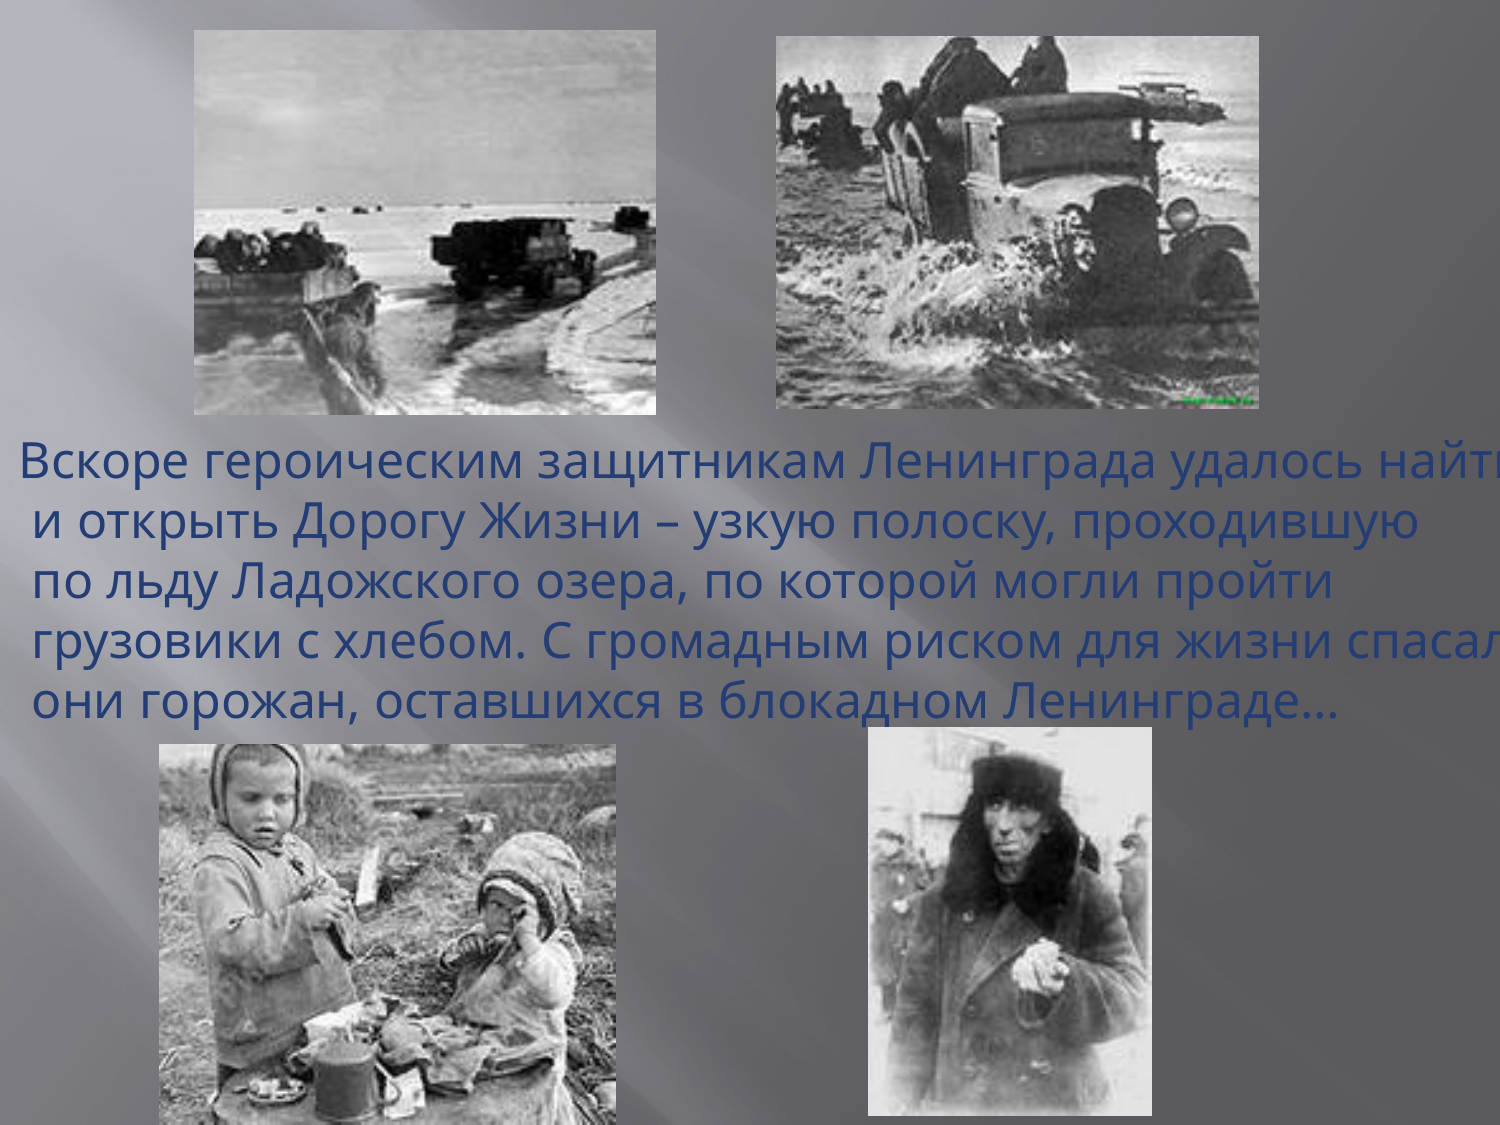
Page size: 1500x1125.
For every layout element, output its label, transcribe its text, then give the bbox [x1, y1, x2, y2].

text_box Вскоре героическим защитникам Ленинграда удалось найти и открыть Дорогу Жизни – узкую полоску, проходившую по льду Ладожского озера, по которой могли пройти грузовики с хлебом. С громадным риском для жизни спасали они горожан, оставшихся в блокадном Ленинграде… [4, 420, 1500, 736]
picture [159, 744, 616, 1125]
picture [194, 30, 656, 416]
picture [867, 727, 1152, 1116]
picture [776, 35, 1260, 410]
